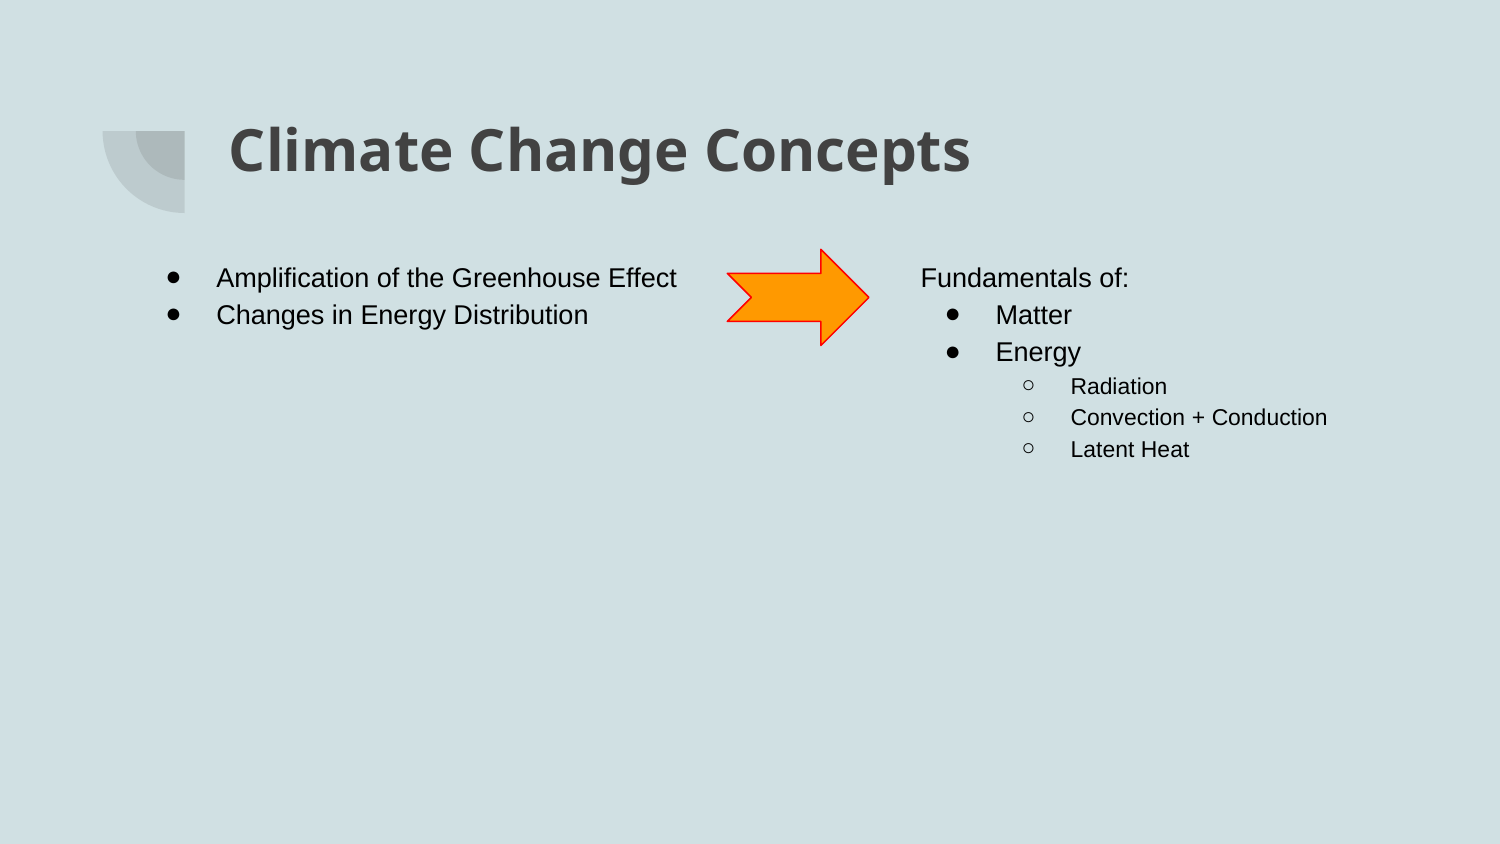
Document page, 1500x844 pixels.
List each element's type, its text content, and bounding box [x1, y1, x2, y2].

text_box [727, 249, 869, 346]
list Fundamentals of: Matter Energy Radiation Convection + Conduction Latent Heat [905, 240, 1398, 680]
title Climate Change Concepts [213, 98, 1368, 263]
list Amplification of the Greenhouse Effect Changes in Energy Distribution [126, 240, 706, 657]
